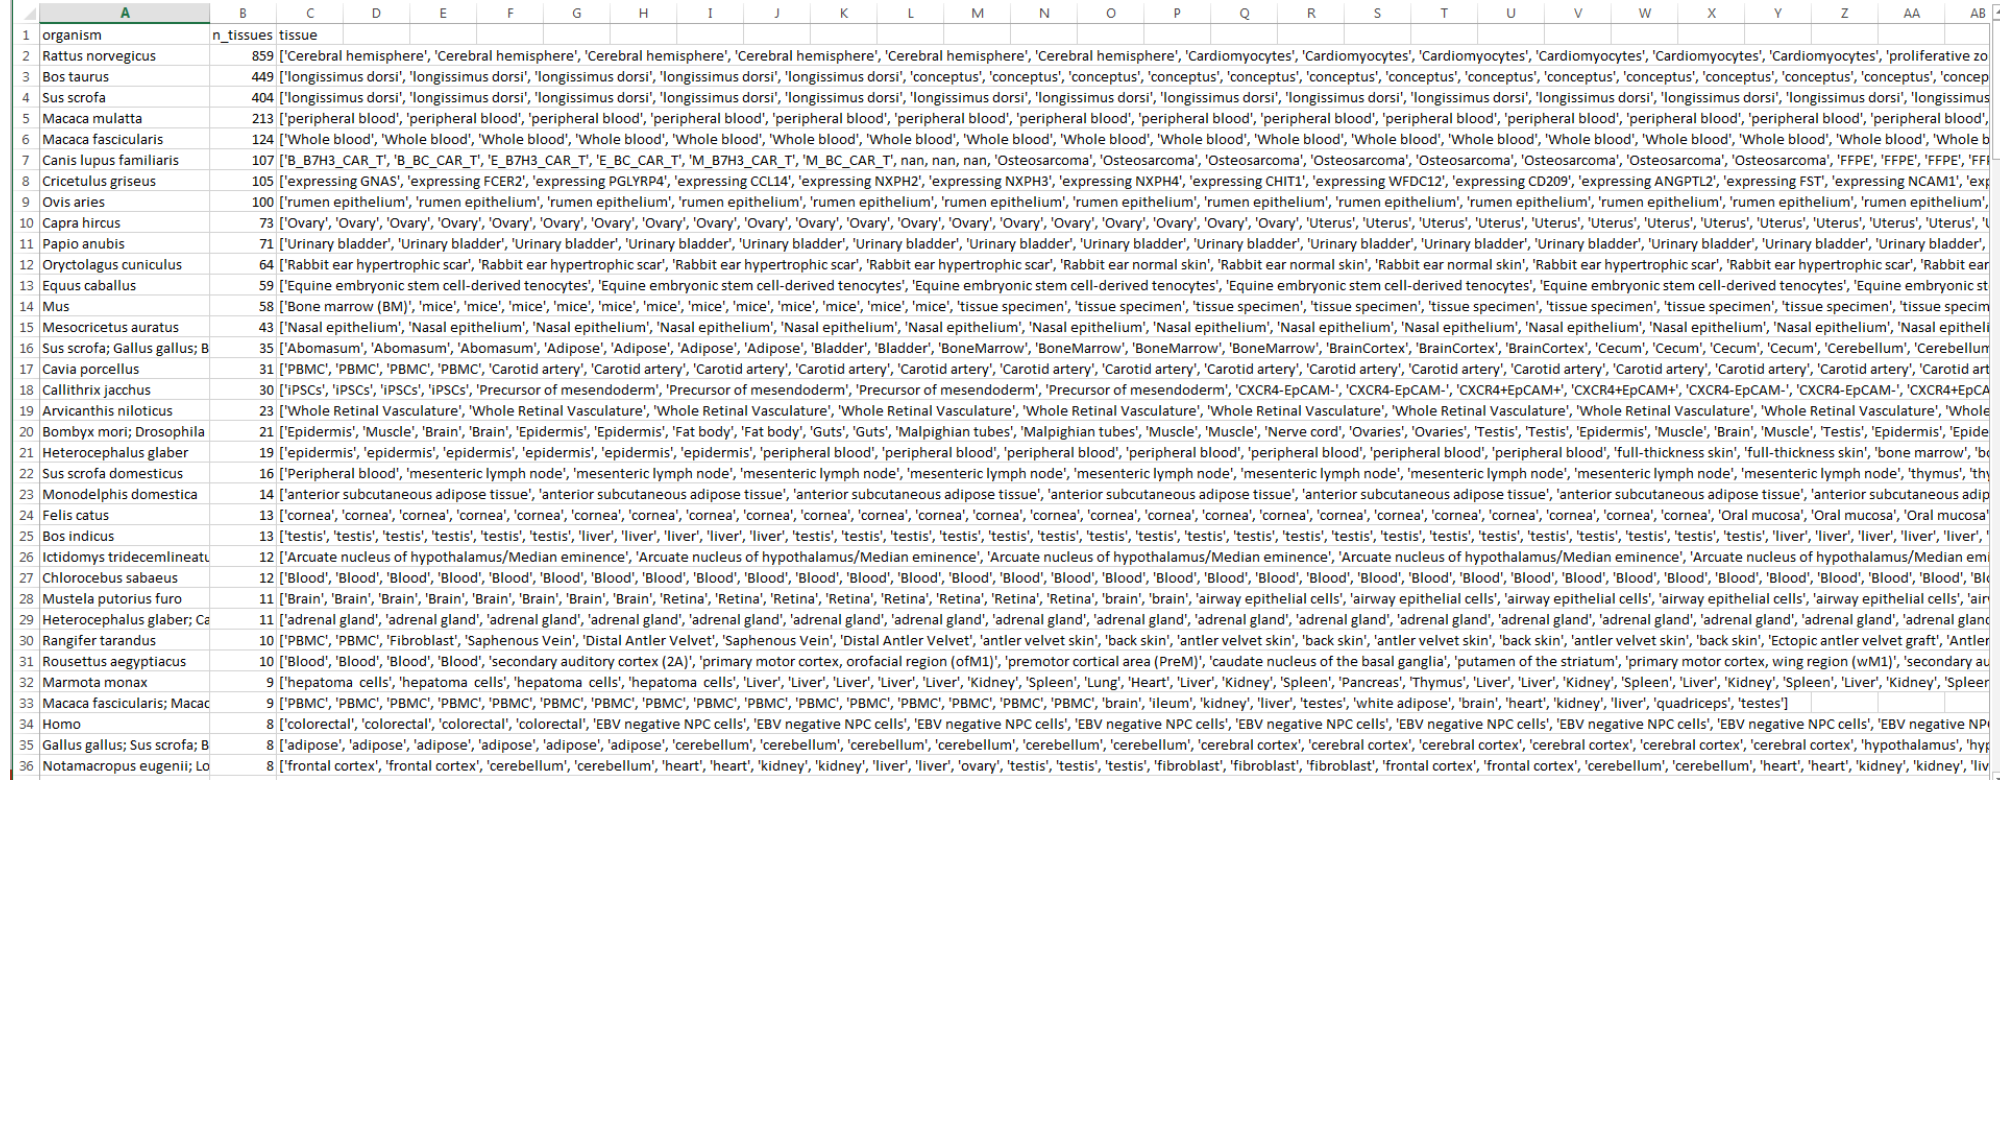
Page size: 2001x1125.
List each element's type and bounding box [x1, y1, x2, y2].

picture [10, 0, 2000, 780]
